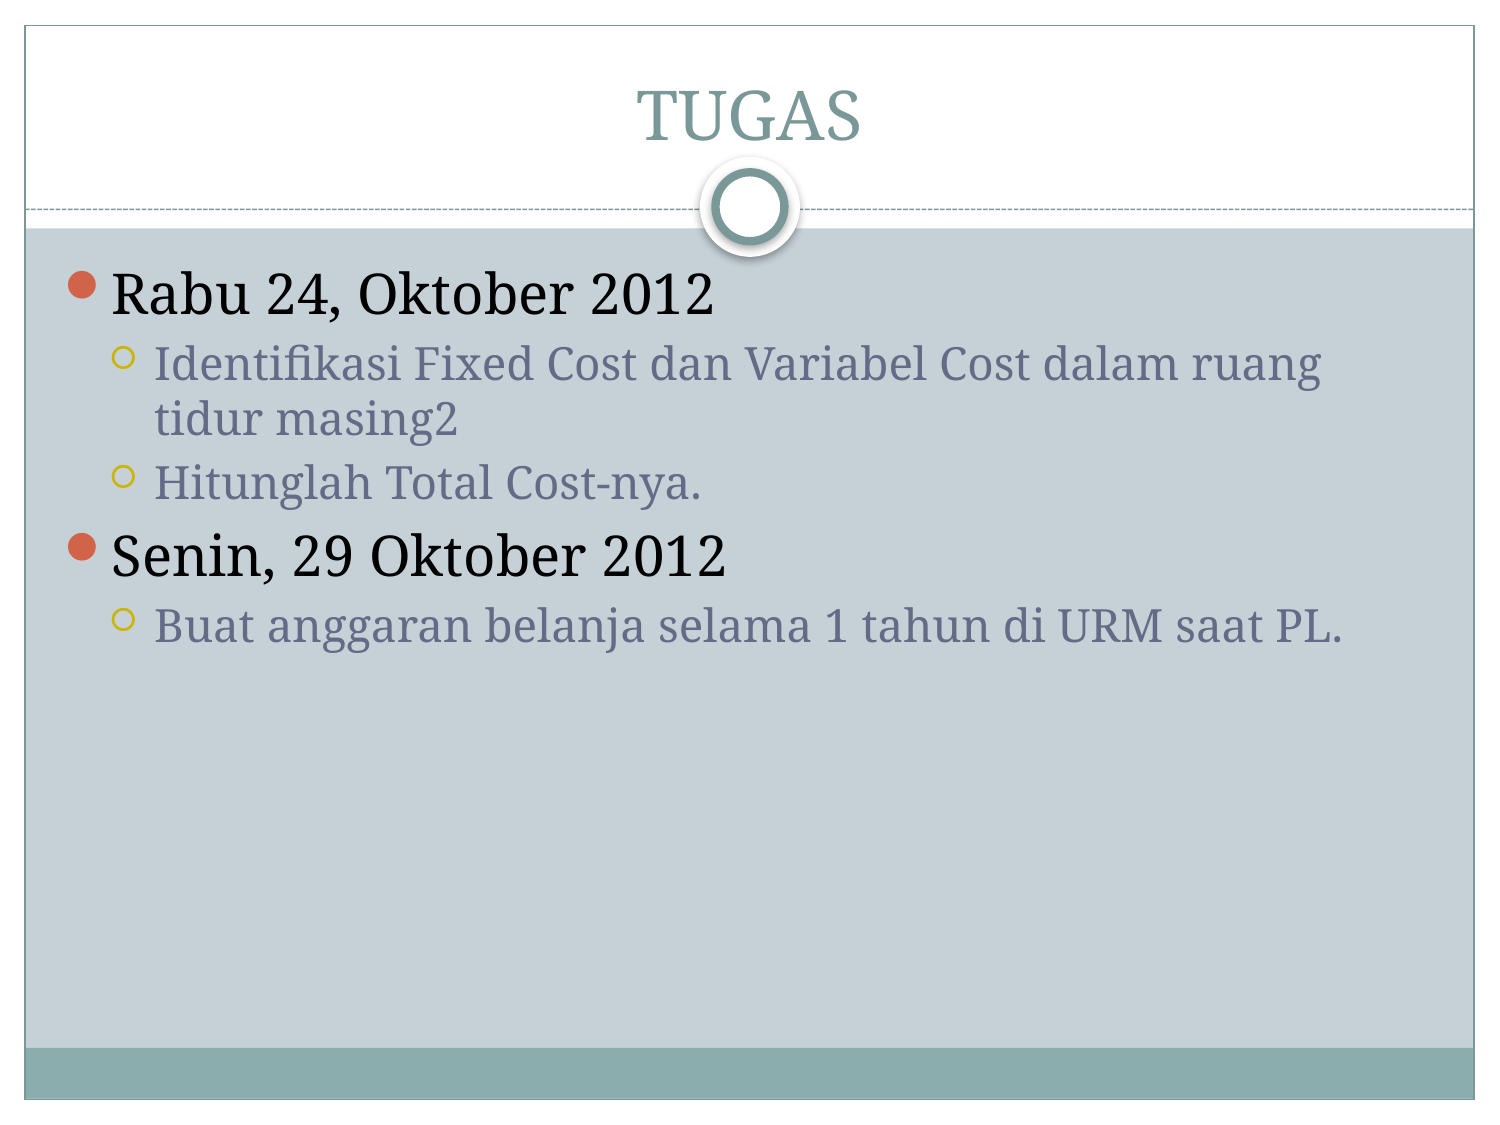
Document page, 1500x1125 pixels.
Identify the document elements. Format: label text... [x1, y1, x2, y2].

title TUGAS [49, 37, 1450, 162]
list Rabu 24, Oktober 2012 Identifikasi Fixed Cost dan Variabel Cost dalam ruang tidur masing2 Hitunglah Total Cost-nya. Senin, 29 Oktober 2012 Buat anggaran belanja selama 1 tahun di URM saat PL. [49, 250, 1445, 1001]
